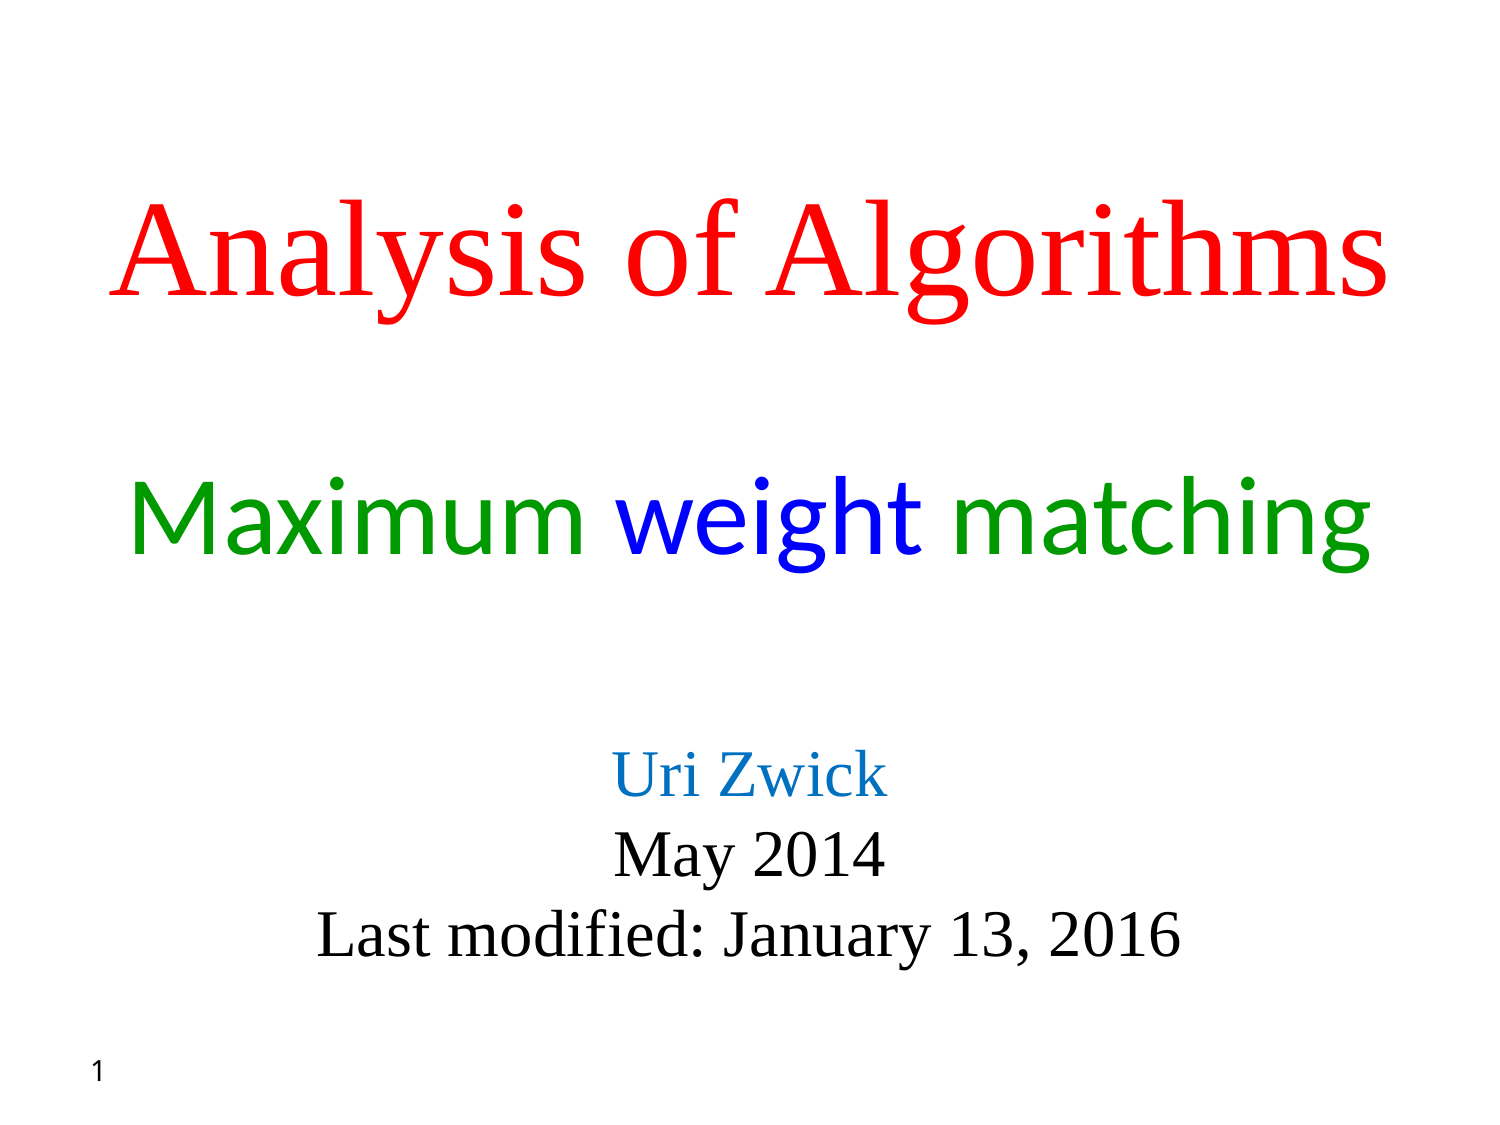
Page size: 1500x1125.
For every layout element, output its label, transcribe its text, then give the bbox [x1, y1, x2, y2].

text_box Maximum weight matching [0, 434, 1500, 585]
text_box Uri Zwick May 2014 Last modified: January 13, 2016 [0, 708, 1500, 950]
slide_number 1 [75, 1042, 425, 1103]
title Analysis of Algorithms [0, 139, 1500, 343]
